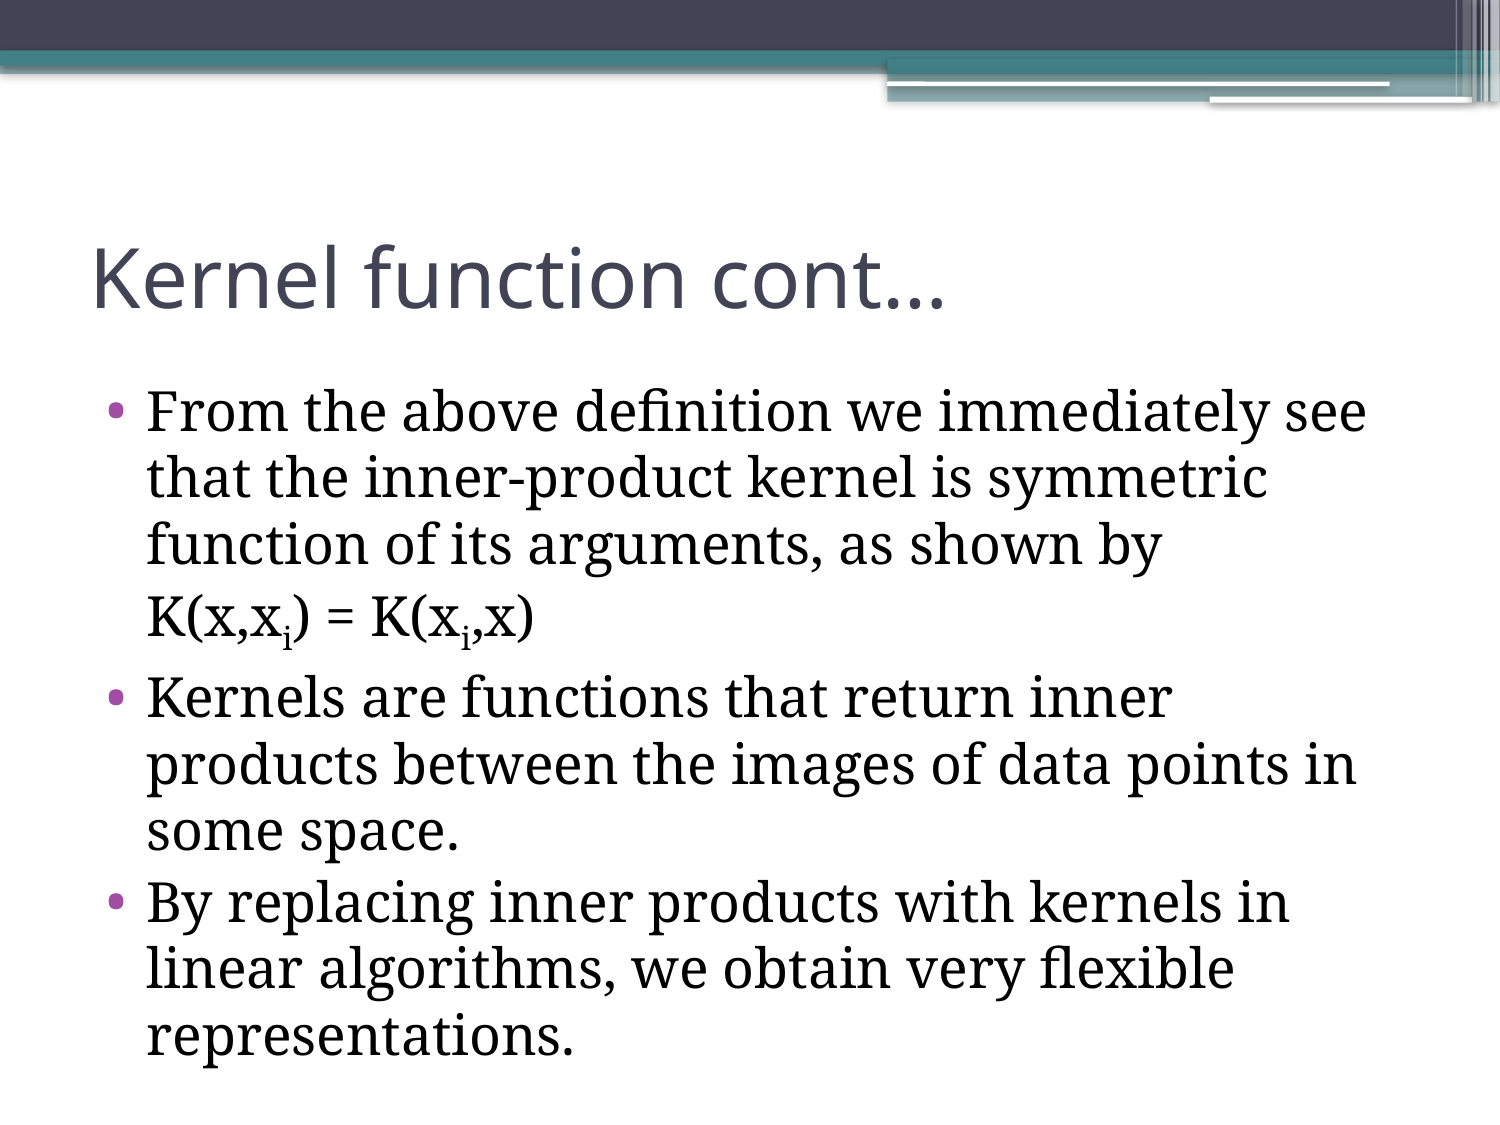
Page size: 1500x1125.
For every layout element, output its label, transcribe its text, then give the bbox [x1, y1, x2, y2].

title Kernel function cont… [75, 187, 1425, 363]
list From the above definition we immediately see that the inner-product kernel is symmetric function of its arguments, as shown by K(x,xi) = K(xi,x) Kernels are functions that return inner products between the images of data points in some space. By replacing inner products with kernels in linear algorithms, we obtain very flexible representations. [75, 368, 1425, 1079]
